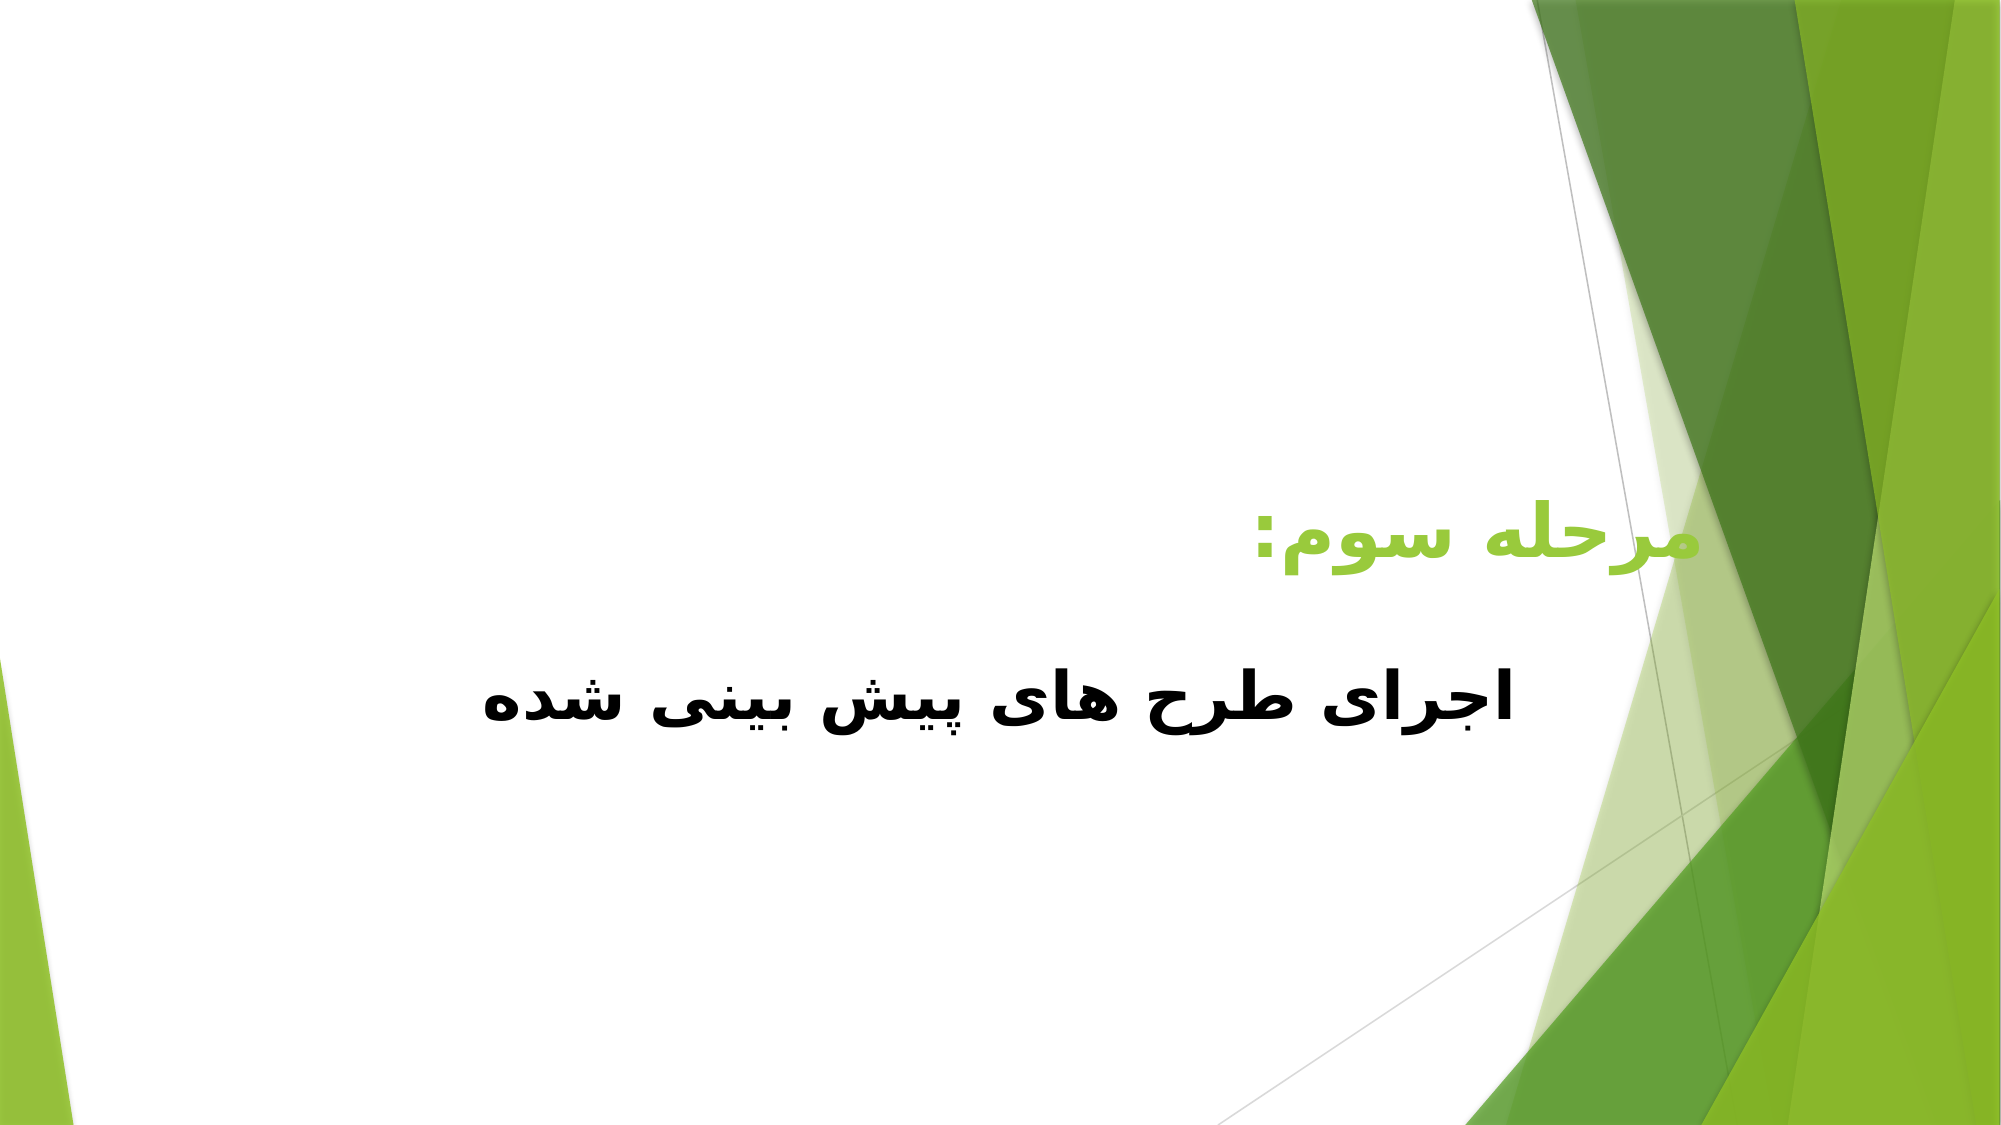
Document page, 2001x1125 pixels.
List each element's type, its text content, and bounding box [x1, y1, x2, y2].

text_box مرحله سوم: اجرای طرح های پیش بینی شده [279, 385, 1721, 741]
